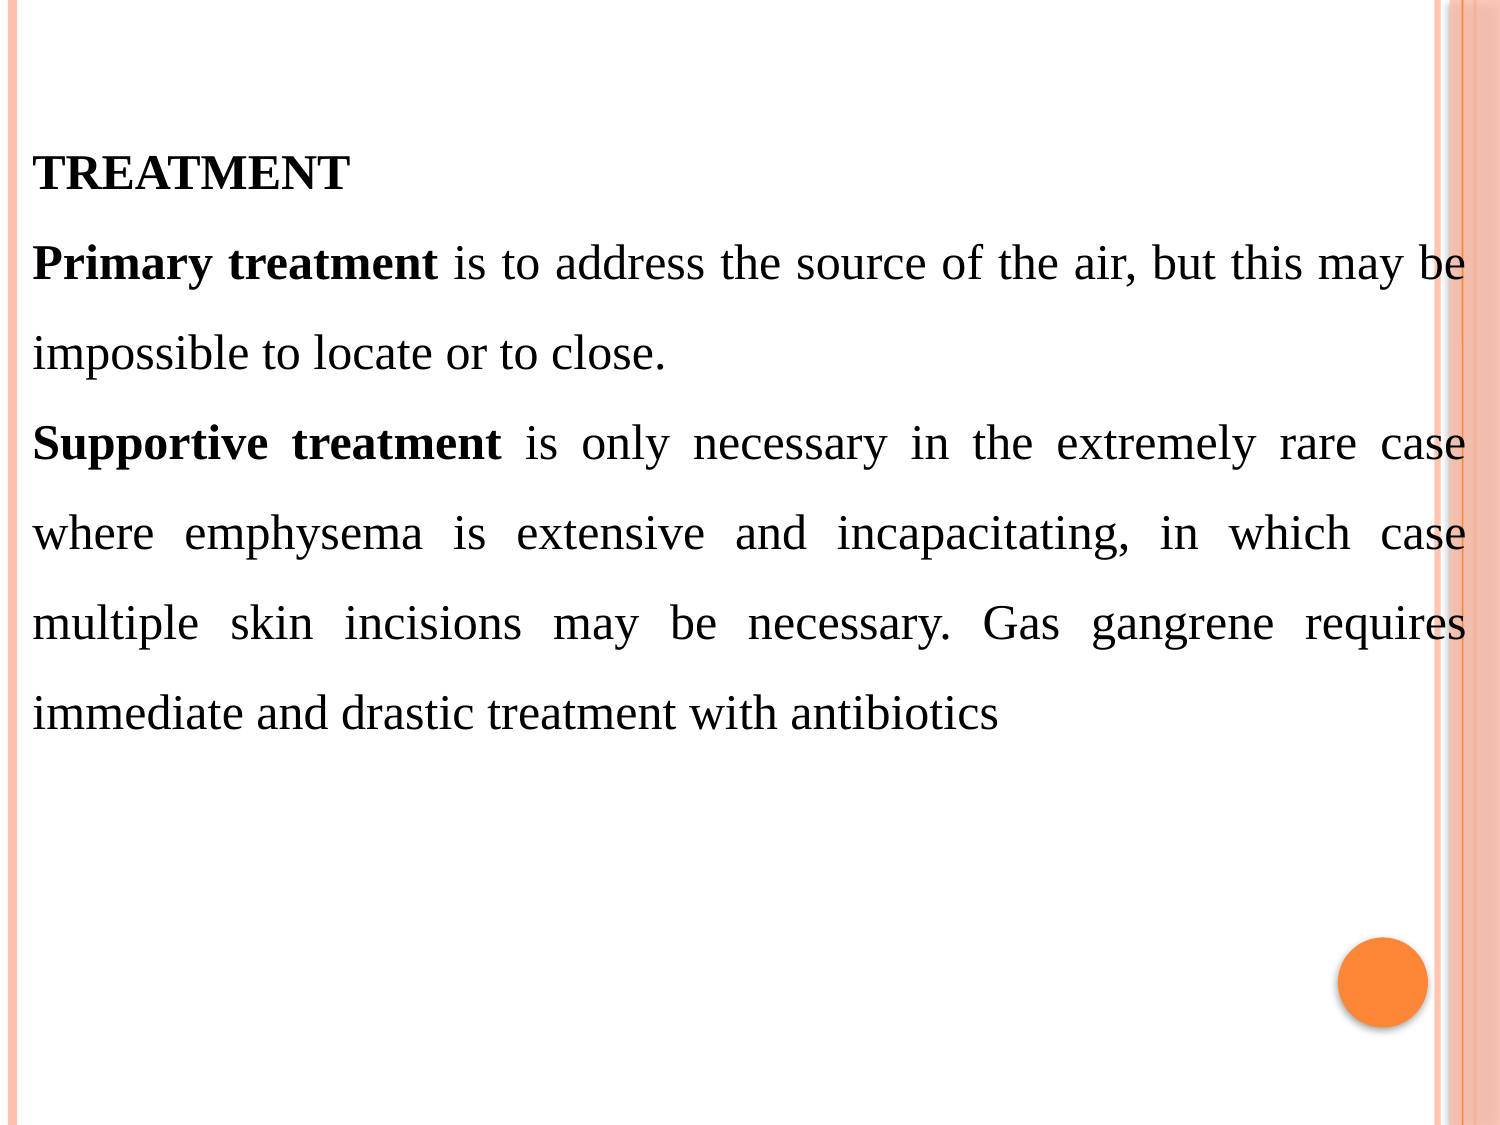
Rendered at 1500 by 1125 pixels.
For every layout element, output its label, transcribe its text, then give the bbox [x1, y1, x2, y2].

text_box TREATMENT Primary treatment is to address the source of the air, but this may be impossible to locate or to close. Supportive treatment is only necessary in the extremely rare case where emphysema is extensive and incapacitating, in which case multiple skin incisions may be necessary. Gas gangrene requires immediate and drastic treatment with antibiotics [17, 101, 1483, 747]
